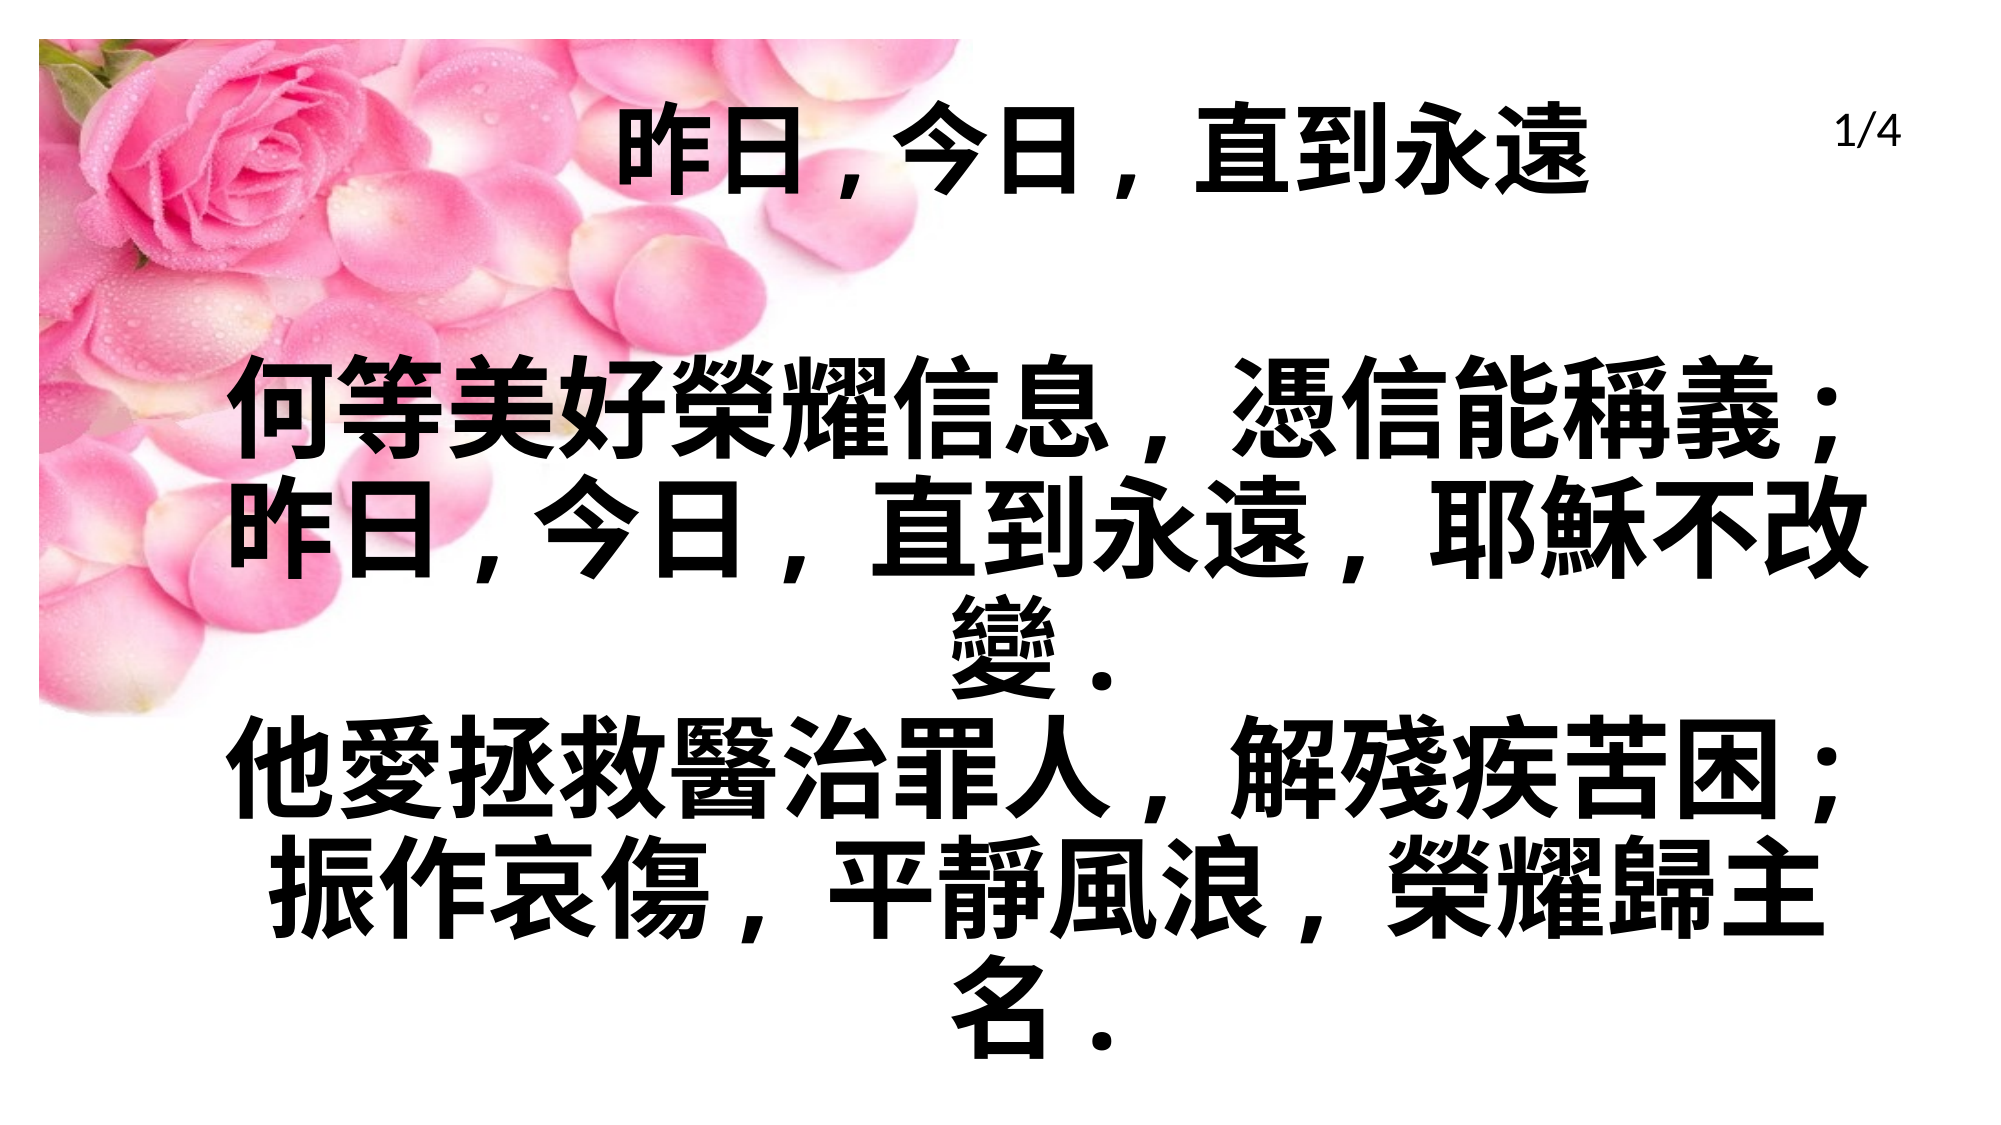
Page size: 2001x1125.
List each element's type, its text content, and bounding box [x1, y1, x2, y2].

picture [39, 39, 973, 748]
text_box 1/4 [1817, 89, 1917, 164]
text_box 何等美好榮耀信息, 憑信能稱義; 昨日,今日, 直到永遠, 耶穌不改變. 他愛拯救醫治罪人, 解殘疾苦困; 振作哀傷, 平靜風浪, 榮耀歸主名. [199, 345, 1897, 1081]
text_box 昨日,今日, 直到永遠 [973, 79, 1608, 214]
